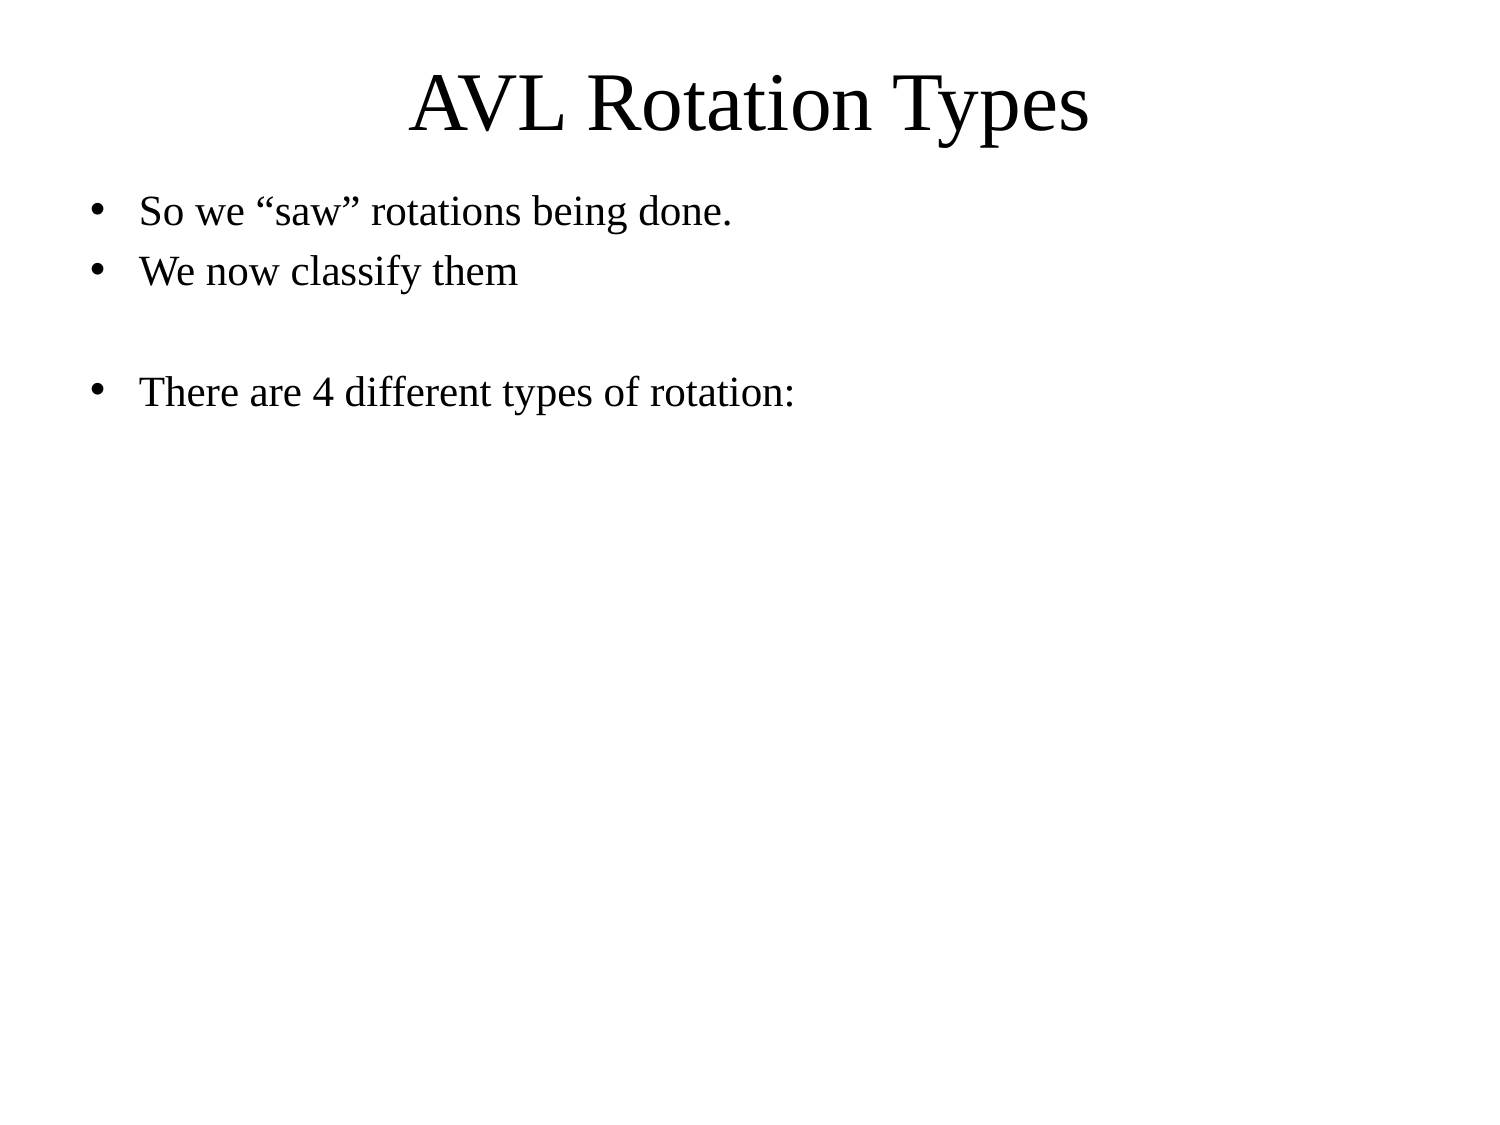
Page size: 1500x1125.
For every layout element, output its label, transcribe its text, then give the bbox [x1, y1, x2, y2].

title AVL Rotation Types [75, 45, 1425, 150]
list So we “saw” rotations being done. We now classify them There are 4 different types of rotation: [75, 174, 1425, 425]
